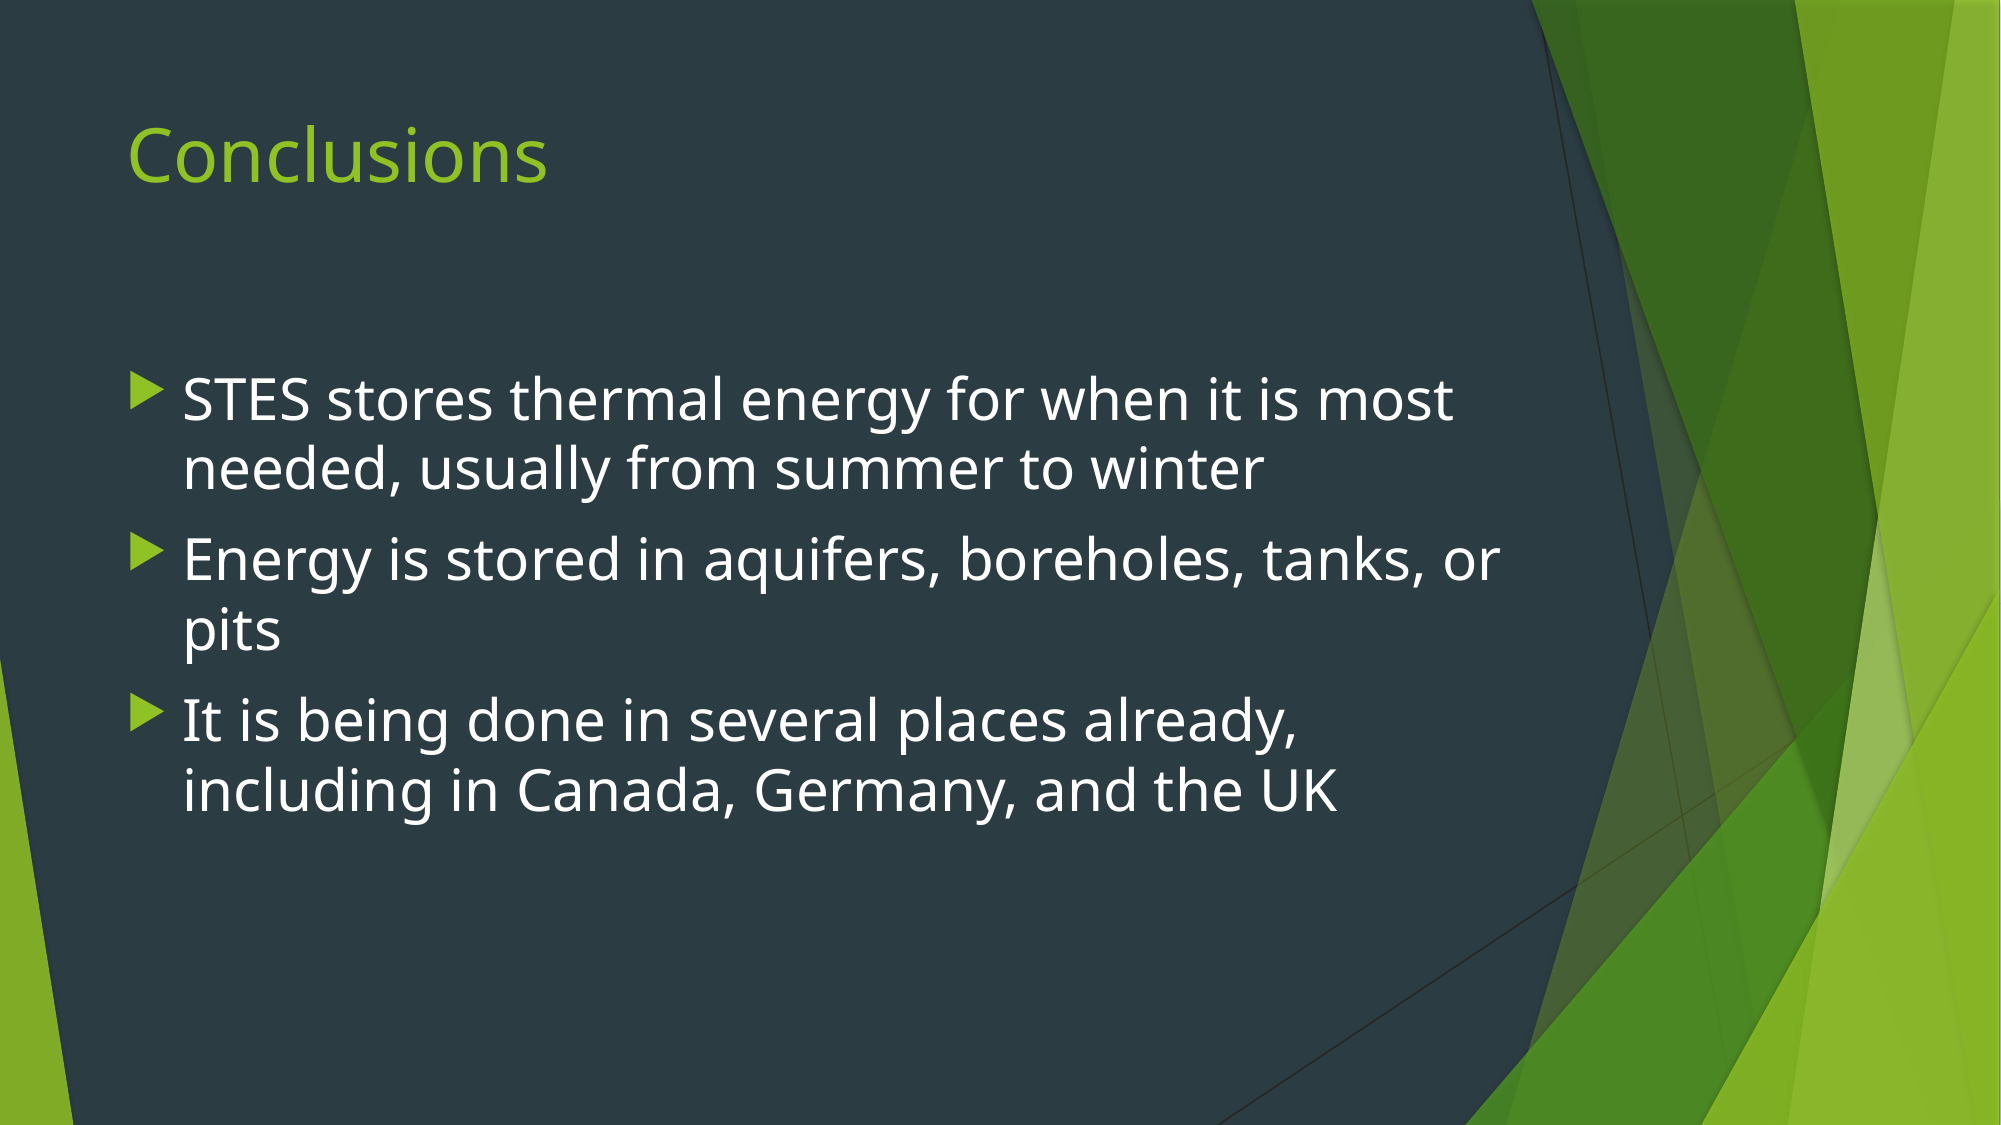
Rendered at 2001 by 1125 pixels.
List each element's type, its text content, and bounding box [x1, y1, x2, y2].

title Conclusions [111, 99, 1522, 317]
list STES stores thermal energy for when it is most needed, usually from summer to winter Energy is stored in aquifers, boreholes, tanks, or pits It is being done in several places already, including in Canada, Germany, and the UK [111, 354, 1522, 992]
